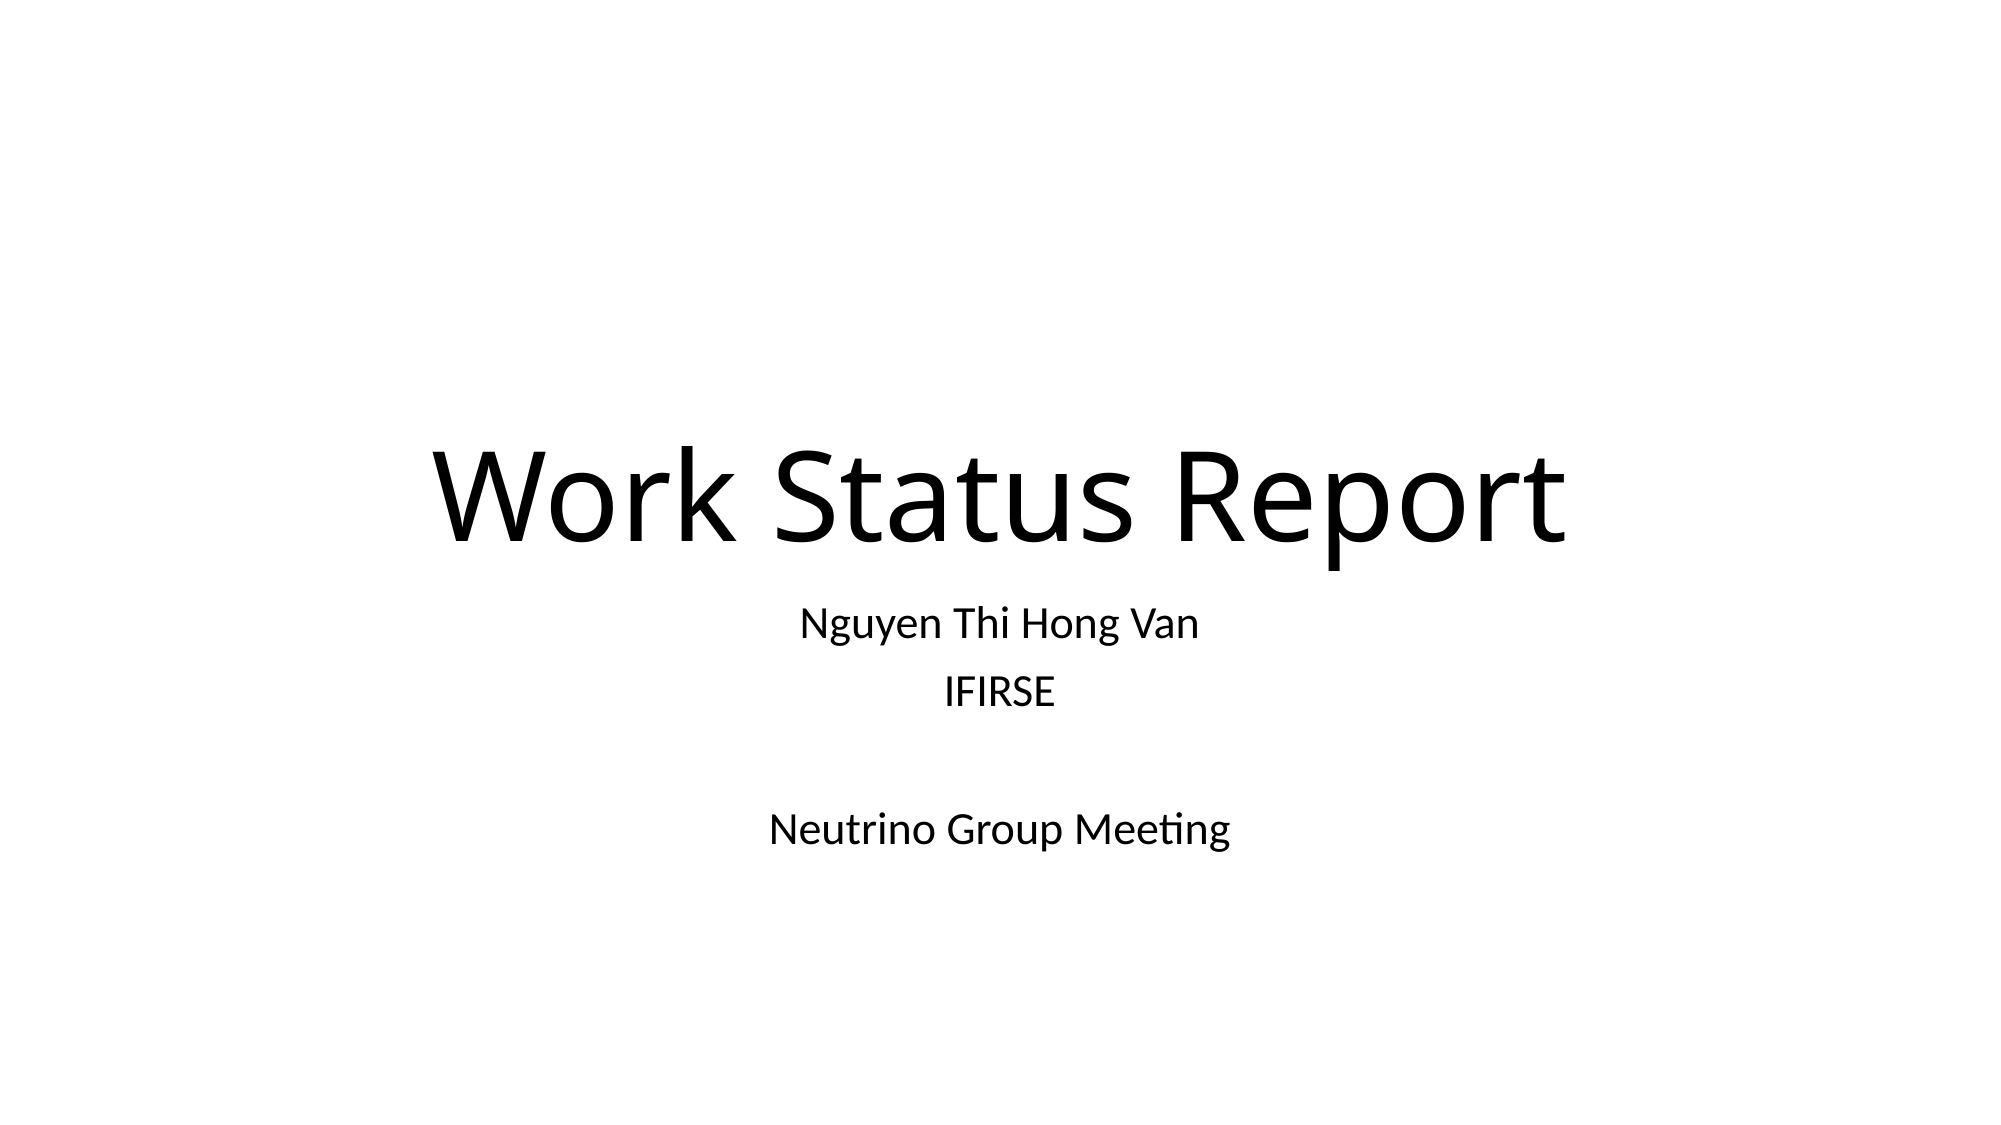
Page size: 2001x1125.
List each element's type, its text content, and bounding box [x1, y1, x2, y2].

title Work Status Report [249, 184, 1750, 576]
subtitle Nguyen Thi Hong Van IFIRSE Neutrino Group Meeting [249, 590, 1750, 863]
